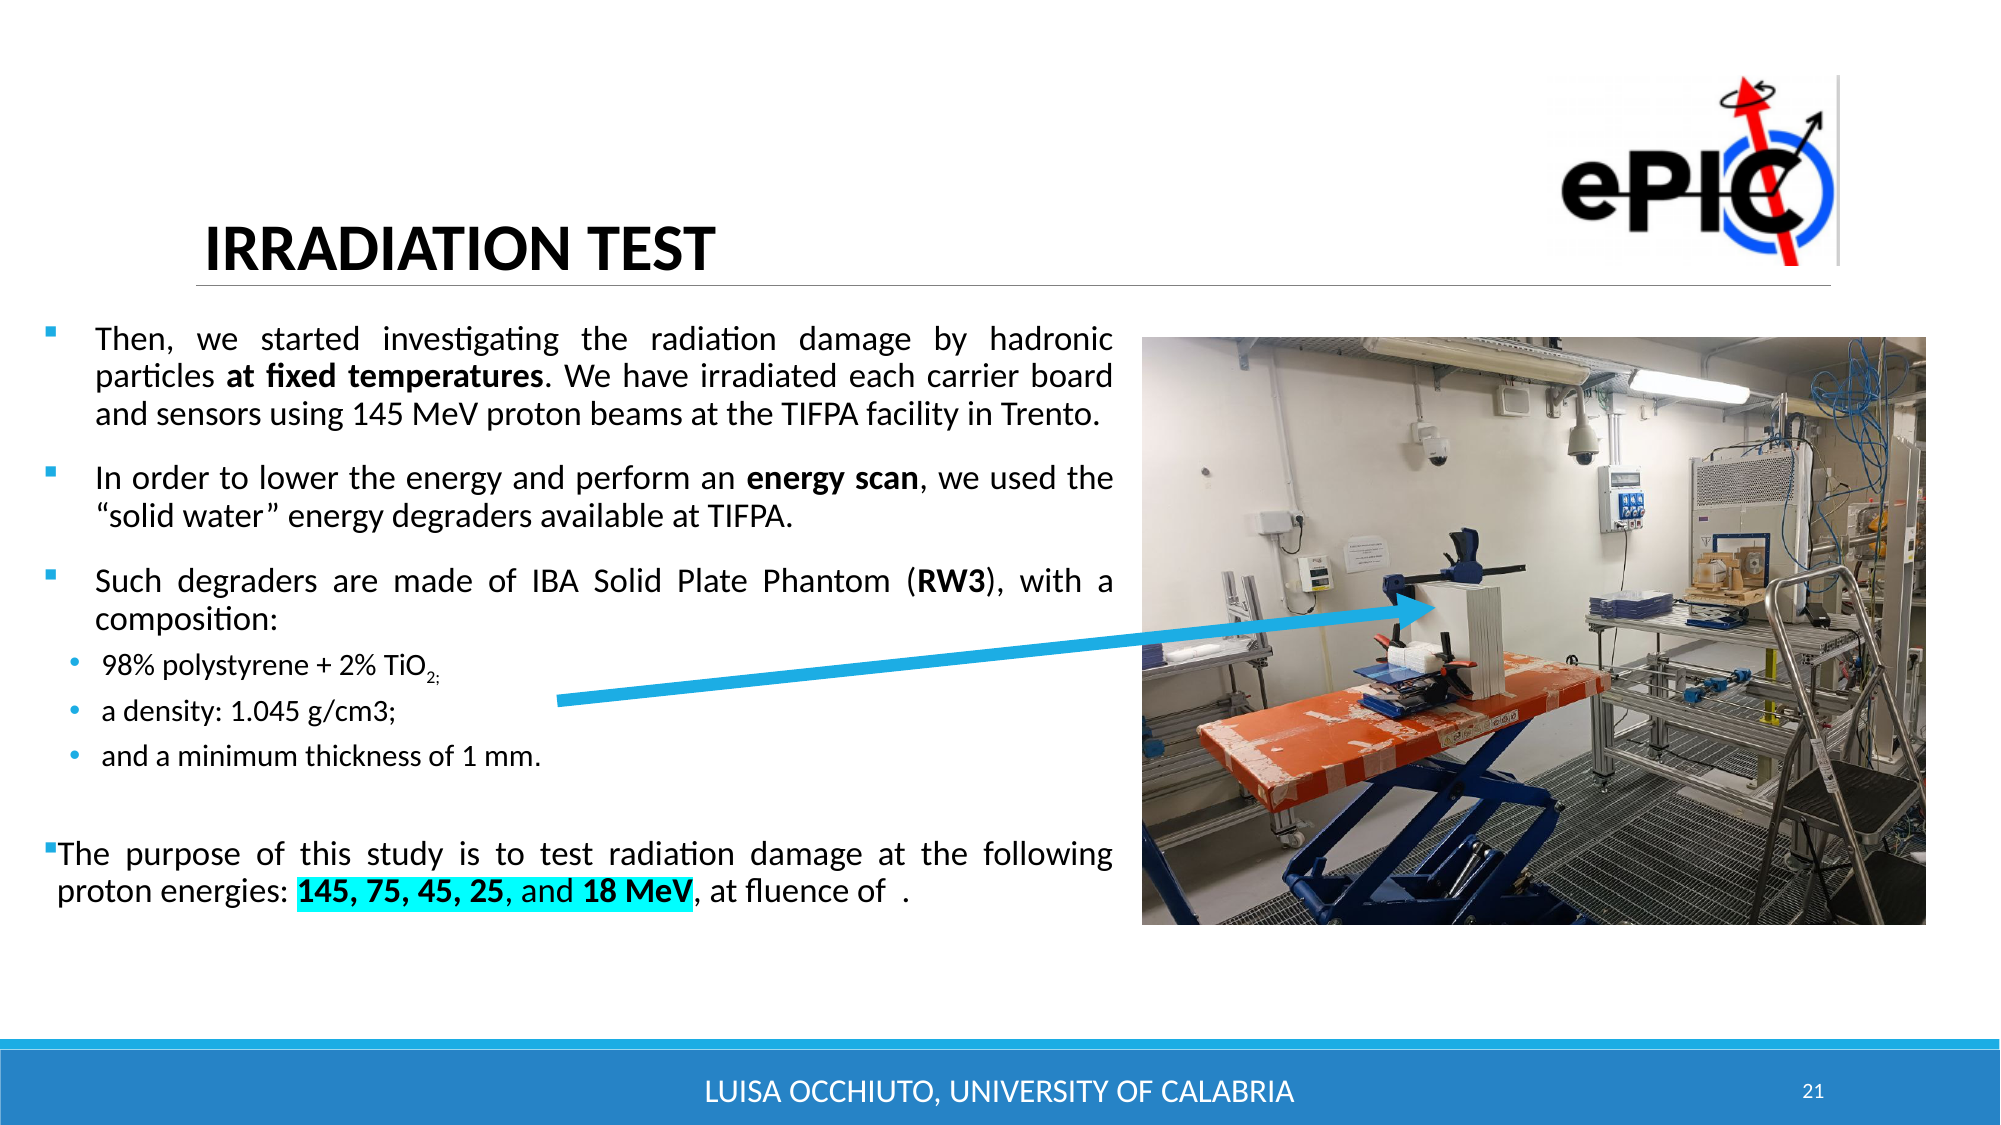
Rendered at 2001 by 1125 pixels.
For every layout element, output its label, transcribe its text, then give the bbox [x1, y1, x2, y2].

slide_number 21 [1624, 1059, 1840, 1120]
footer Luisa Occhiuto, University of Calabria [604, 1059, 1396, 1120]
picture [1497, 74, 1840, 267]
picture [1142, 336, 1926, 925]
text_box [556, 607, 1437, 702]
text_box IRRADIATION TEST [189, 196, 1770, 292]
